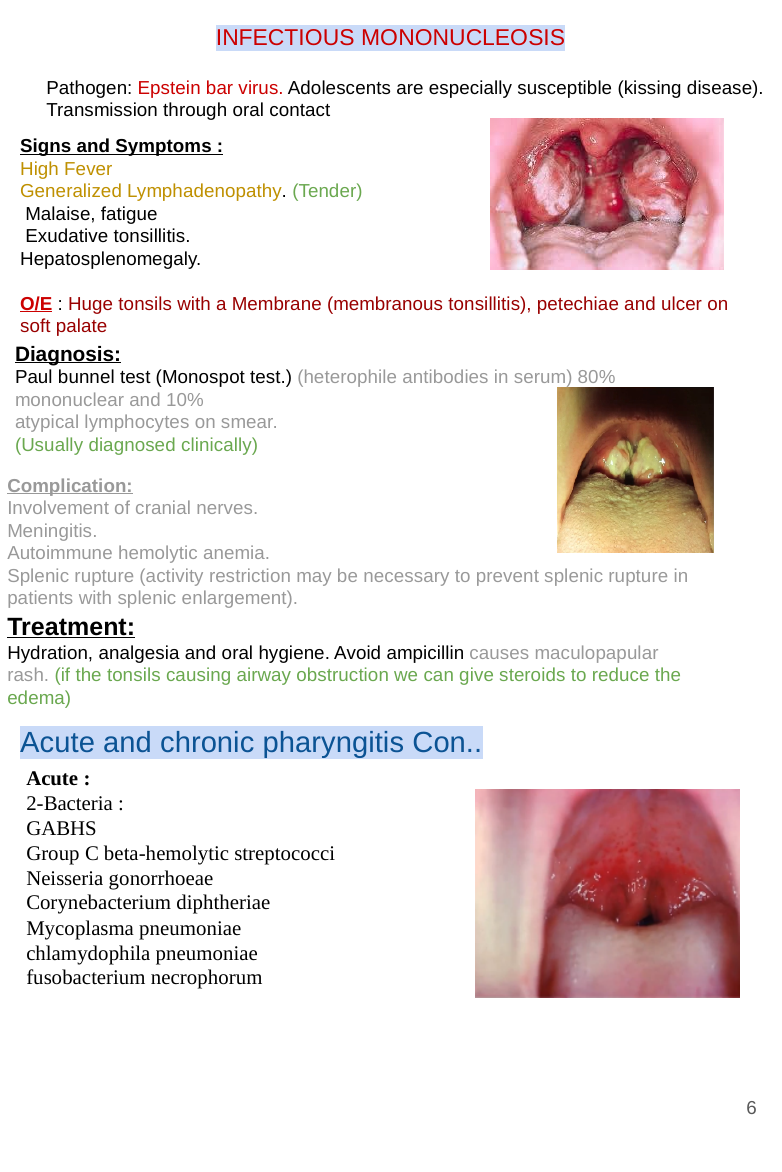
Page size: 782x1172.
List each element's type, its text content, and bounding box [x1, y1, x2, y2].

text_box Treatment: Hydration, analgesia and oral hygiene. Avoid ampicillin causes maculopapular rash. (if the tonsils causing airway obstruction we can give steroids to reduce the edema) [0, 595, 714, 747]
slide_number ‹#› [723, 1062, 771, 1153]
text_box Diagnosis: Paul bunnel test (Monospot test.) (heterophile antibodies in serum) 80% mononuclear and 10% atypical lymphocytes on smear. (Usually diagnosed clinically) [0, 325, 735, 456]
text_box Signs and Symptoms : High Fever Generalized Lymphadenopathy. (Tender) Malaise, fatigue Exudative tonsillitis. Hepatosplenomegaly. O/E : Huge tonsils with a Membrane (membranous tonsillitis), petechiae and ulcer on soft palate [5, 118, 776, 519]
picture [490, 118, 725, 271]
text_box INFECTIOUS MONONUCLEOSIS [78, 7, 704, 60]
picture [474, 789, 740, 999]
picture [556, 387, 715, 553]
text_box Pathogen: Epstein bar virus. Adolescents are especially susceptible (kissing disease). Transmission through oral contact [31, 60, 782, 134]
text_box Acute and chronic pharyngitis Con.. [5, 708, 668, 782]
text_box Complication: Involvement of cranial nerves. Meningitis. Autoimmune hemolytic anemia. Splenic rupture (activity restriction may be necessary to prevent splenic rupture in patients with splenic enlargement). [0, 458, 742, 685]
text_box Acute : 2-Bacteria : GABHS Group C beta-hemolytic streptococci Neisseria gonorrhoeae Corynebacterium diphtheriae Mycoplasma pneumoniae chlamydophila pneumoniae fusobacterium necrophorum [11, 749, 770, 999]
